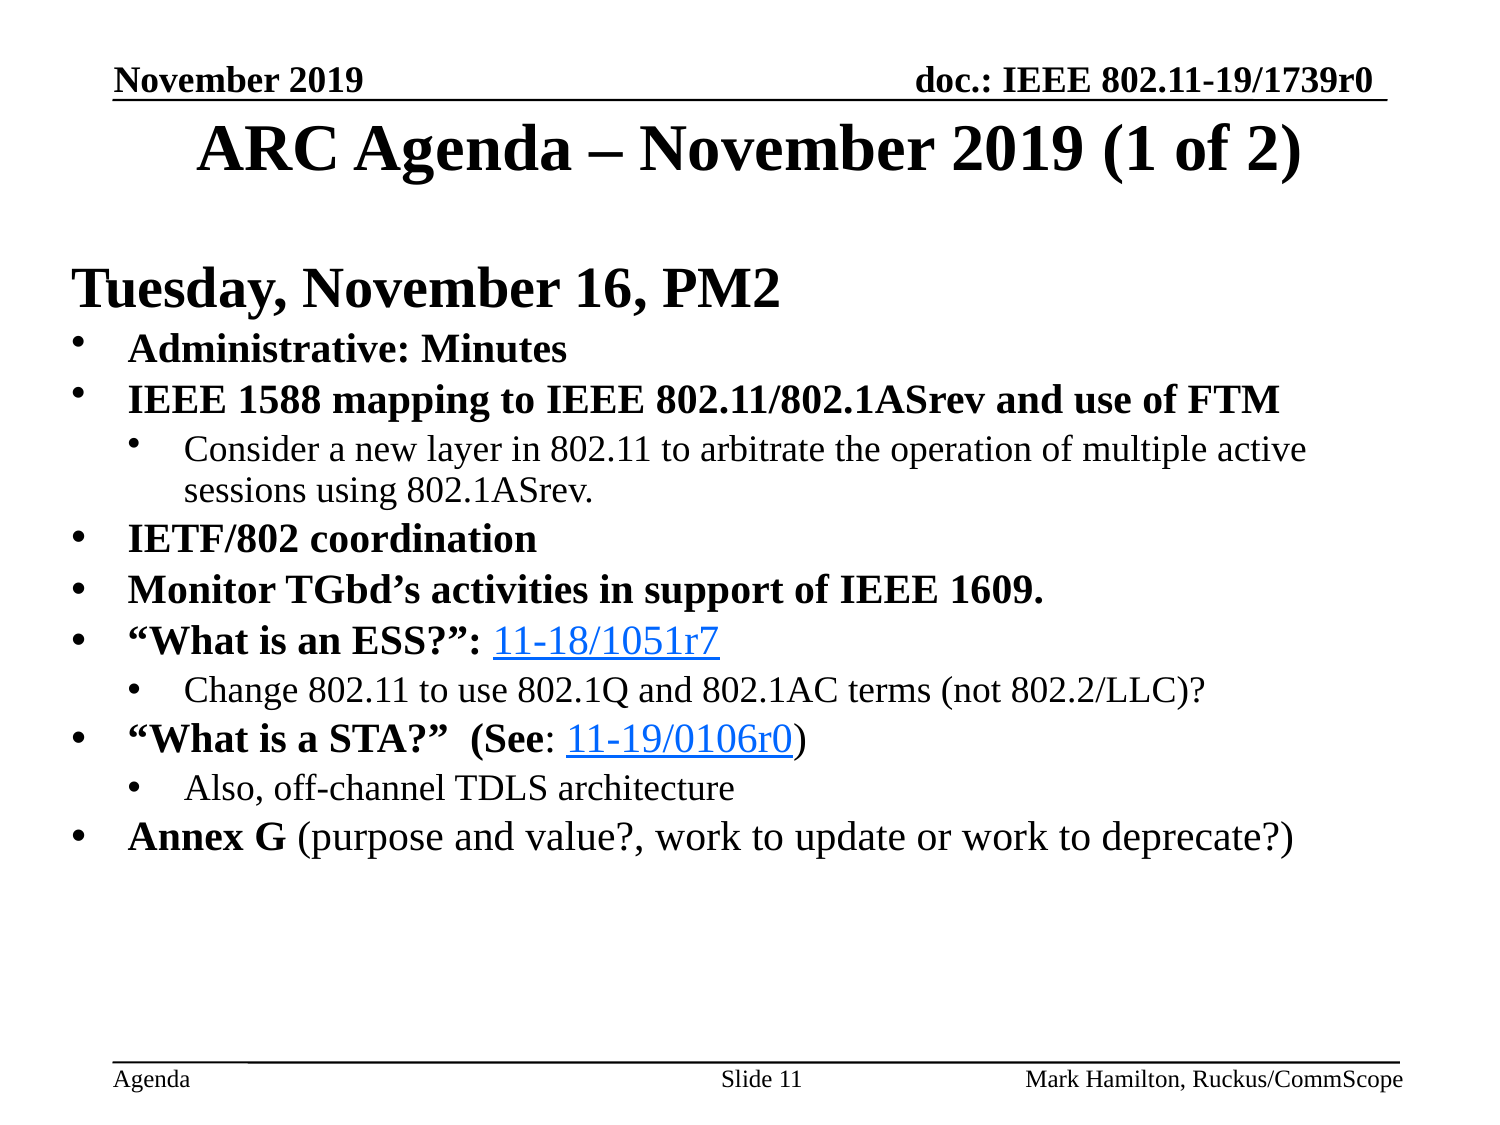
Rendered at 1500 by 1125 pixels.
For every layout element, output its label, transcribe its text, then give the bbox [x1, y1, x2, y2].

list Tuesday, November 16, PM2 Administrative: Minutes IEEE 1588 mapping to IEEE 802.11/802.1ASrev and use of FTM Consider a new layer in 802.11 to arbitrate the operation of multiple active sessions using 802.1ASrev. IETF/802 coordination Monitor TGbd’s activities in support of IEEE 1609. “What is an ESS?”: 11-18/1051r7 Change 802.11 to use 802.1Q and 802.1AC terms (not 802.2/LLC)? “What is a STA?” (See: 11-19/0106r0) Also, off-channel TDLS architecture Annex G (purpose and value?, work to update or work to deprecate?) [56, 249, 1444, 988]
title ARC Agenda – November 2019 (1 of 2) [112, 99, 1388, 188]
